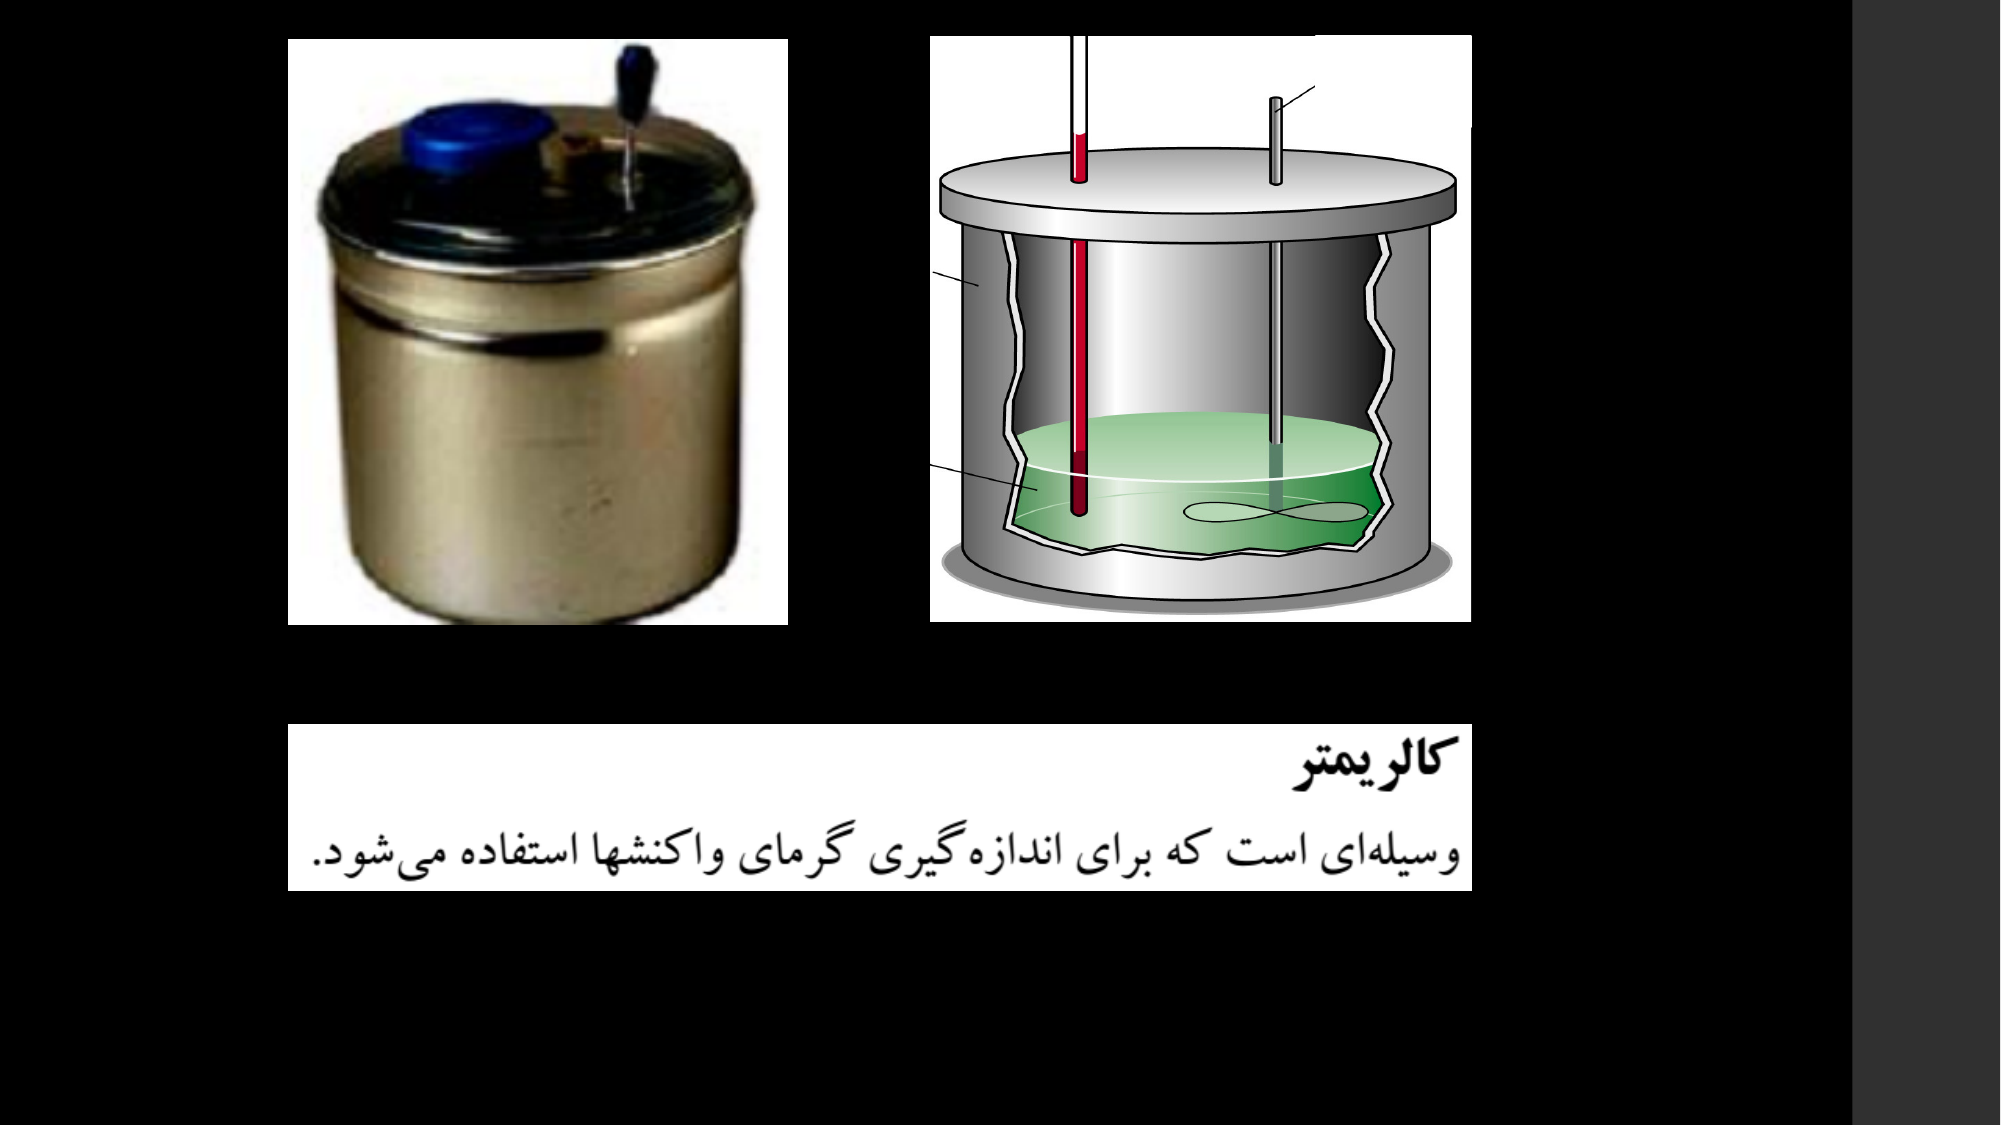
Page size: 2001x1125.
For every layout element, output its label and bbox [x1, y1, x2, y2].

picture [288, 724, 1472, 891]
picture [287, 39, 789, 625]
picture [929, 36, 1472, 622]
